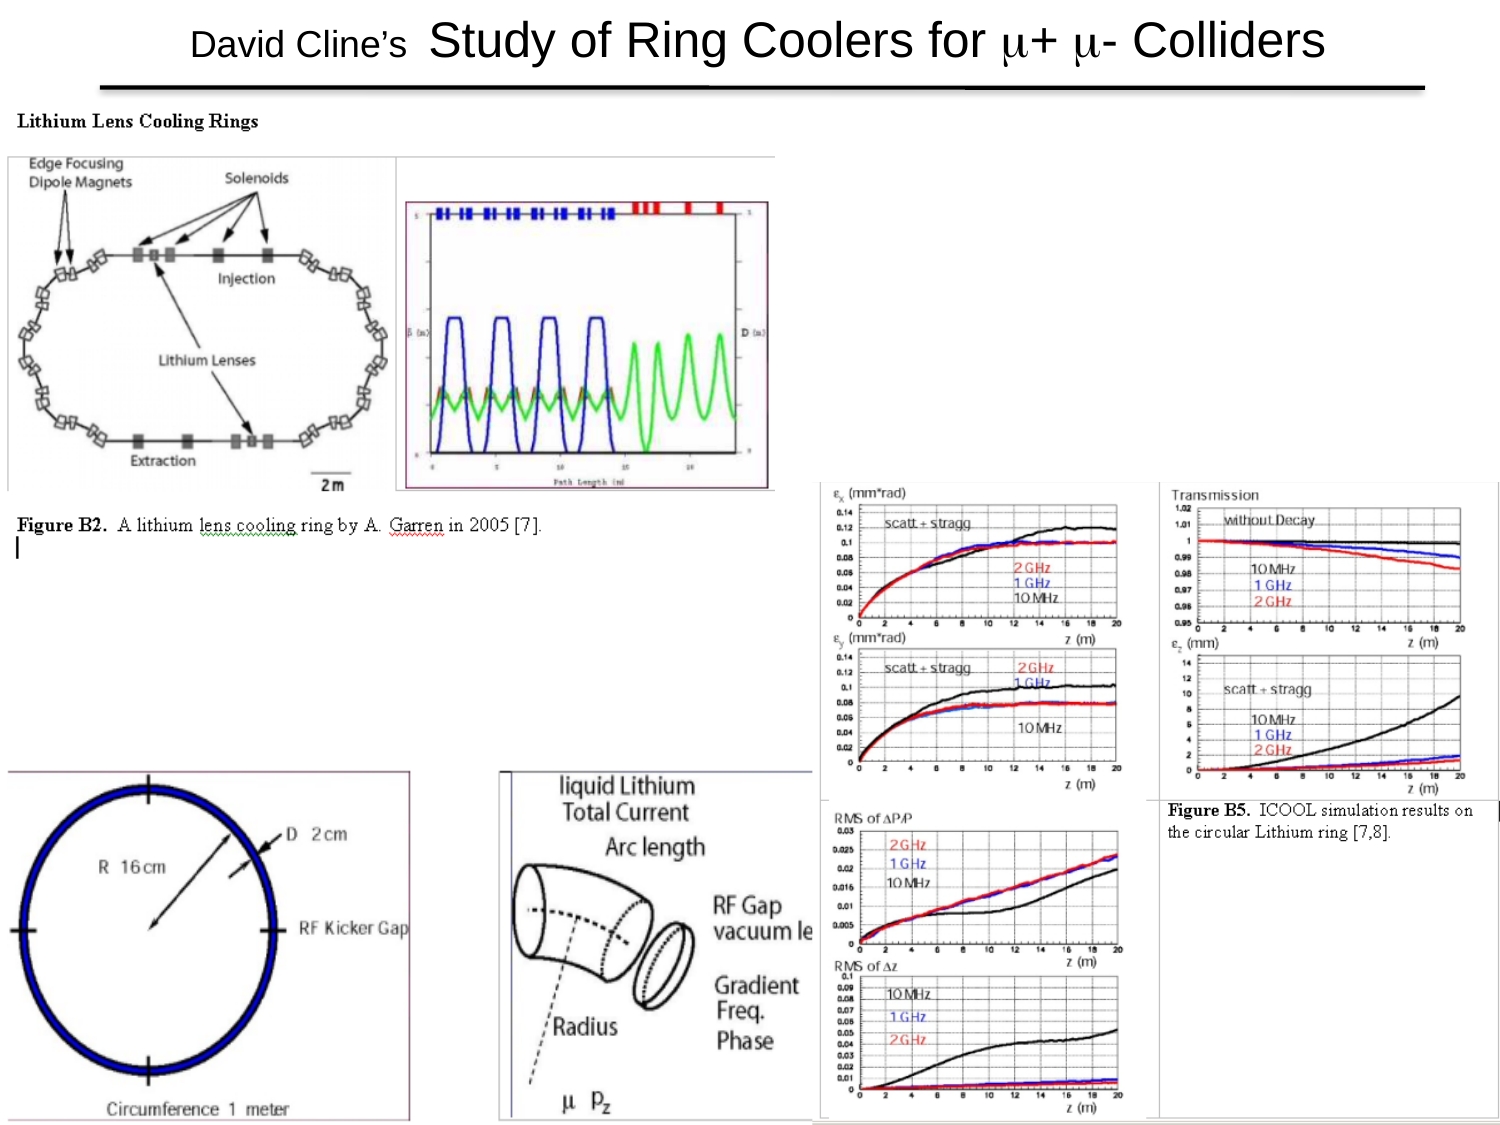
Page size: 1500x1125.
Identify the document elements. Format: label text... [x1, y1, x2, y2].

picture [0, 99, 776, 564]
picture [0, 482, 1500, 1125]
text_box David Cline’s Study of Ring Coolers for + - Colliders [174, 0, 1350, 75]
